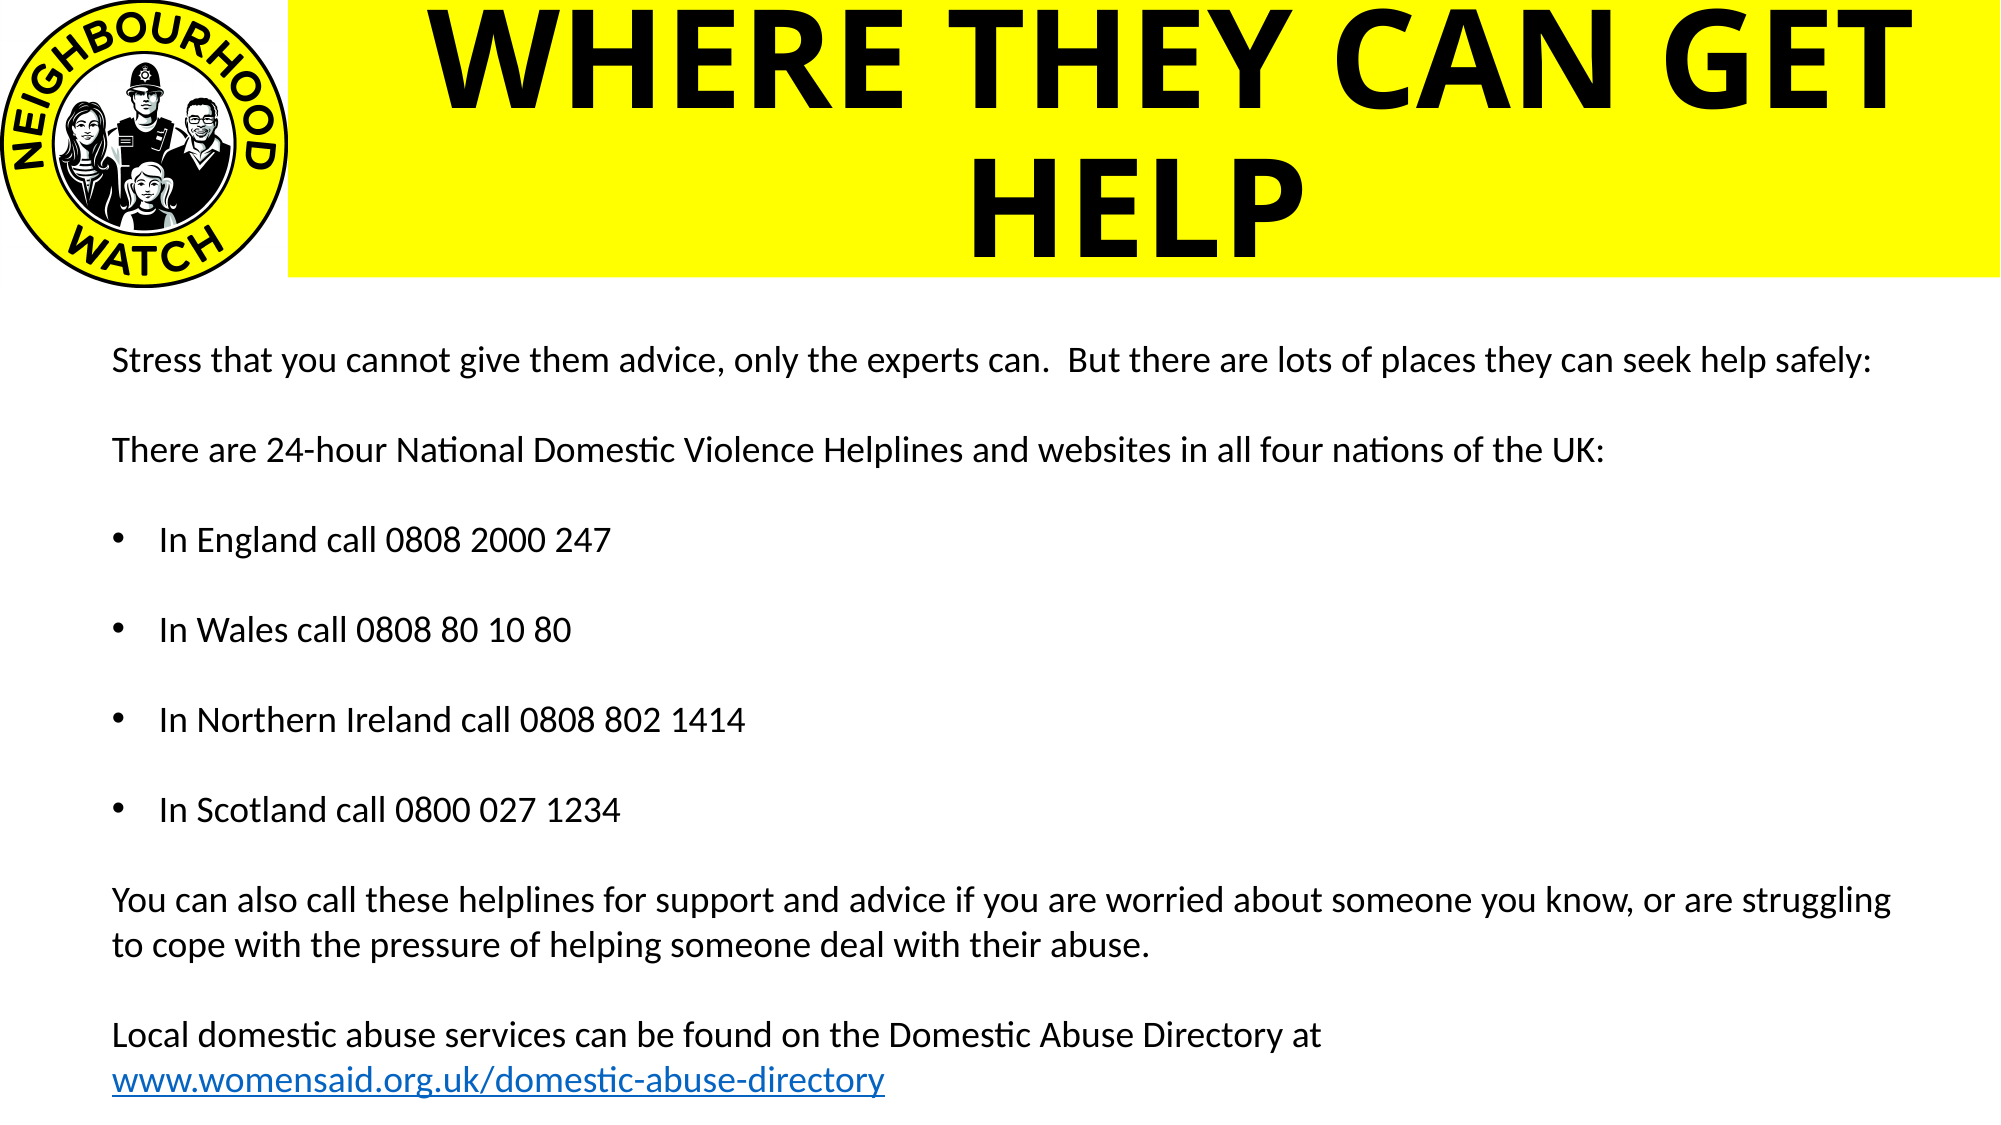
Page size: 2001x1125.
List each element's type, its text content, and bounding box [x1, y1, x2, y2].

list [0, 0, 288, 288]
text_box Stress that you cannot give them advice, only the experts can. But there are lots of places they can seek help safely: There are 24-hour National Domestic Violence Helplines and websites in all four nations of the UK: In England call 0808 2000 247 In Wales call 0808 80 10 80 In Northern Ireland call 0808 802 1414 In Scotland call 0800 027 1234 You can also call these helplines for support and advice if you are worried about someone you know, or are struggling to cope with the pressure of helping someone deal with their abuse. Local domestic abuse services can be found on the Domestic Abuse Directory at www.womensaid.org.uk/domestic-abuse-directory [97, 327, 1936, 1125]
title WHERE THEY CAN GET HELP [288, 0, 2000, 278]
